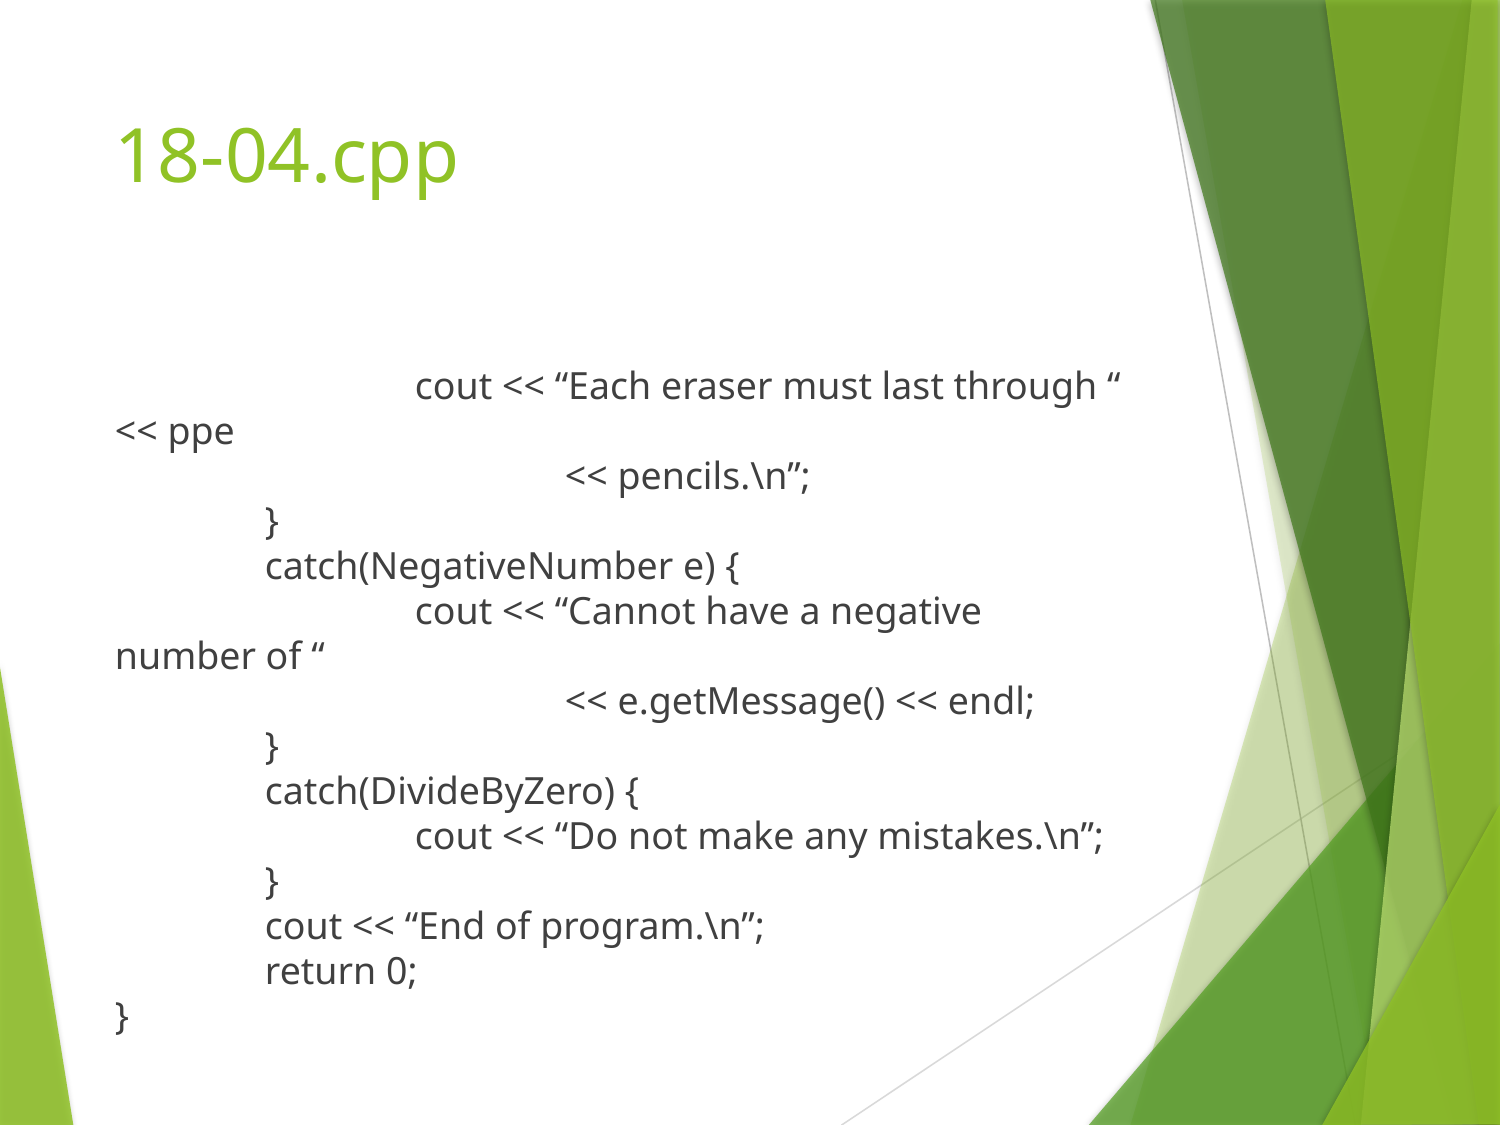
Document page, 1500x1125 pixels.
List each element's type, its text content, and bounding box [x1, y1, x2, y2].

title 18-04.cpp [99, 99, 1142, 317]
list cout << “Each eraser must last through “ << ppe << pencils.\n”; } catch(NegativeNumber e) { cout << “Cannot have a negative number of “ << e.getMessage() << endl; } catch(DivideByZero) { cout << “Do not make any mistakes.\n”; } cout << “End of program.\n”; return 0; } [99, 354, 1142, 992]
